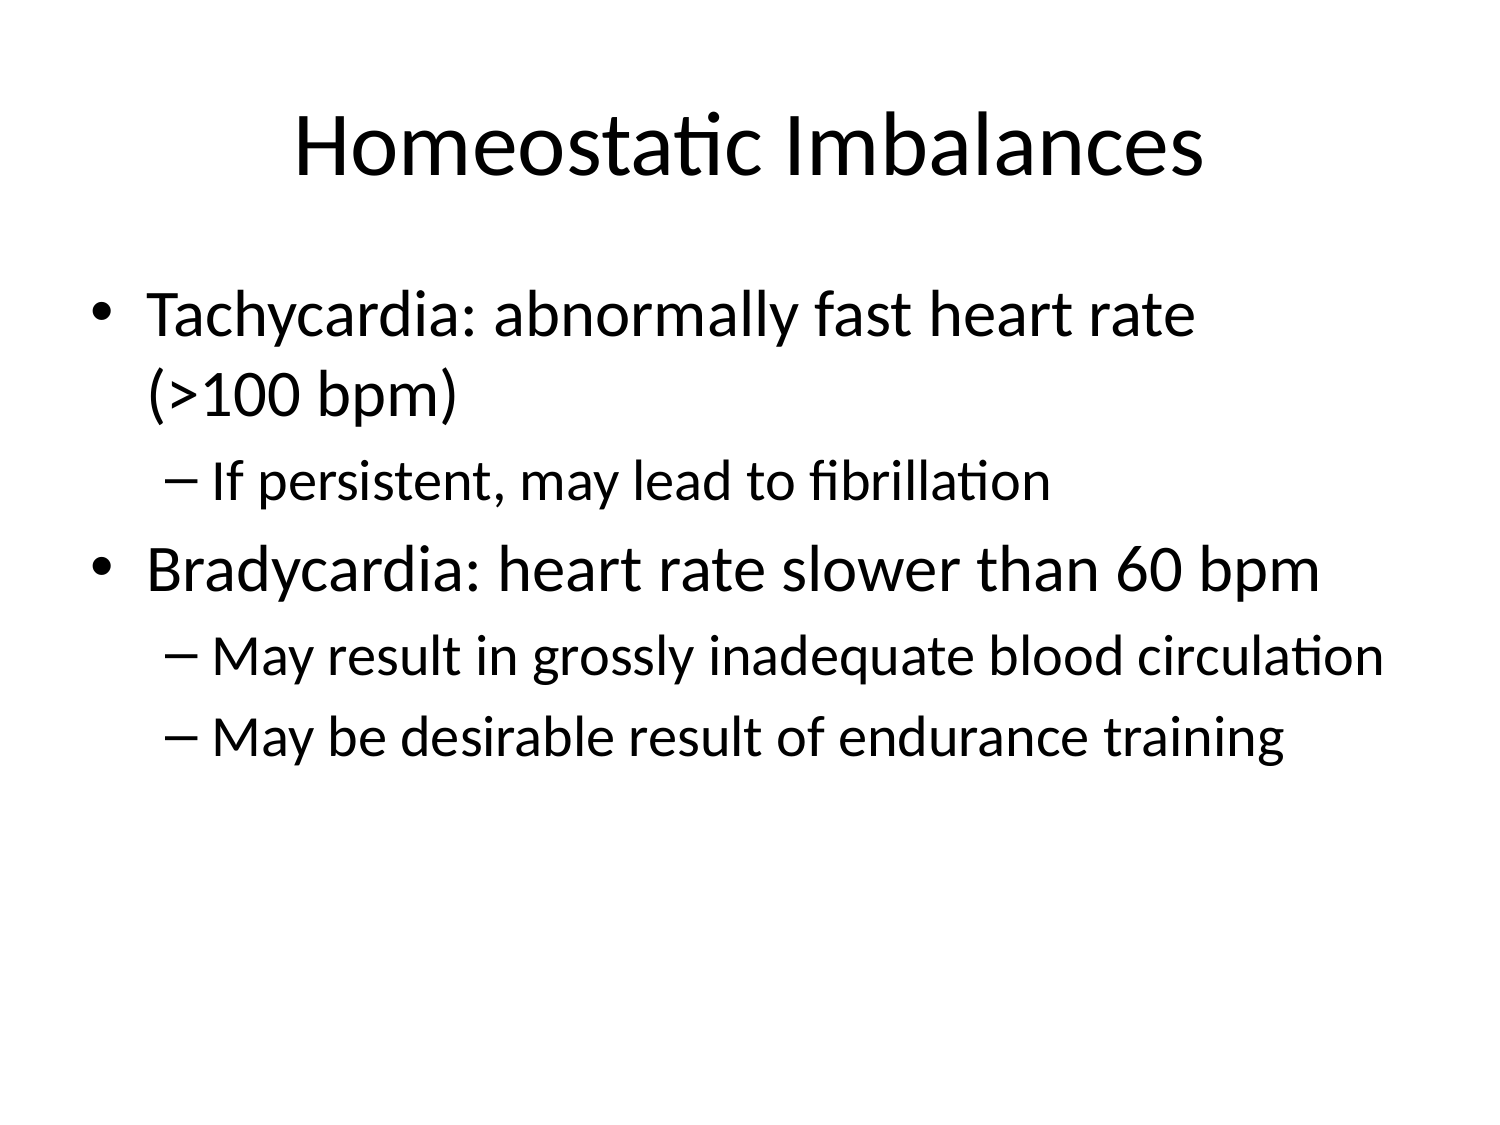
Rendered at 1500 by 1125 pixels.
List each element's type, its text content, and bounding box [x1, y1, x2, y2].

list Tachycardia: abnormally fast heart rate (>100 bpm) If persistent, may lead to fibrillation Bradycardia: heart rate slower than 60 bpm May result in grossly inadequate blood circulation May be desirable result of endurance training [75, 262, 1425, 1005]
title Homeostatic Imbalances [75, 45, 1425, 233]
